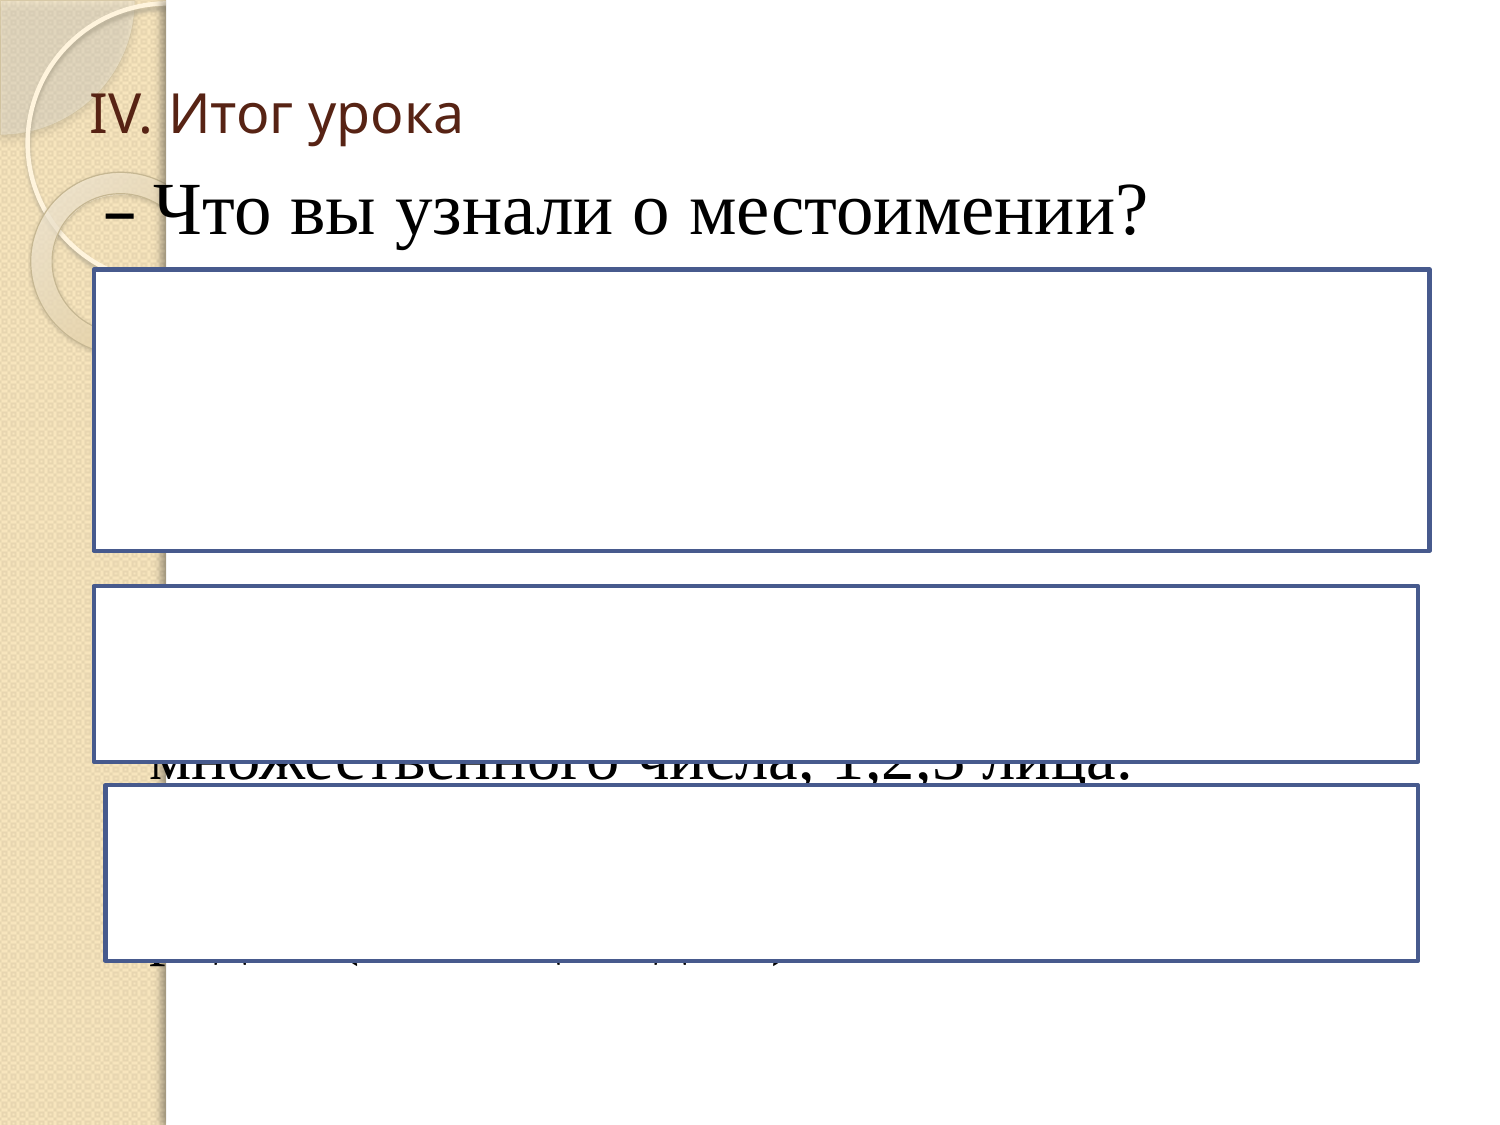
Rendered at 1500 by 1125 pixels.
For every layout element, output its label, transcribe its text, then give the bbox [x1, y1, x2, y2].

text_box [92, 267, 1432, 553]
title IV. Итог урока [75, 70, 1425, 152]
text_box [92, 584, 1420, 764]
list – Что вы узнали о местоимении? Местоимение – это часть речи, которая указывает на предмет, но не называет его. Местоимения бывают единственного и множественного числа, 1,2,3 лица. Местоимения изменяются по падежам, по родам (в 3 лице, ед. ч.) [75, 152, 1425, 986]
text_box [103, 783, 1420, 963]
